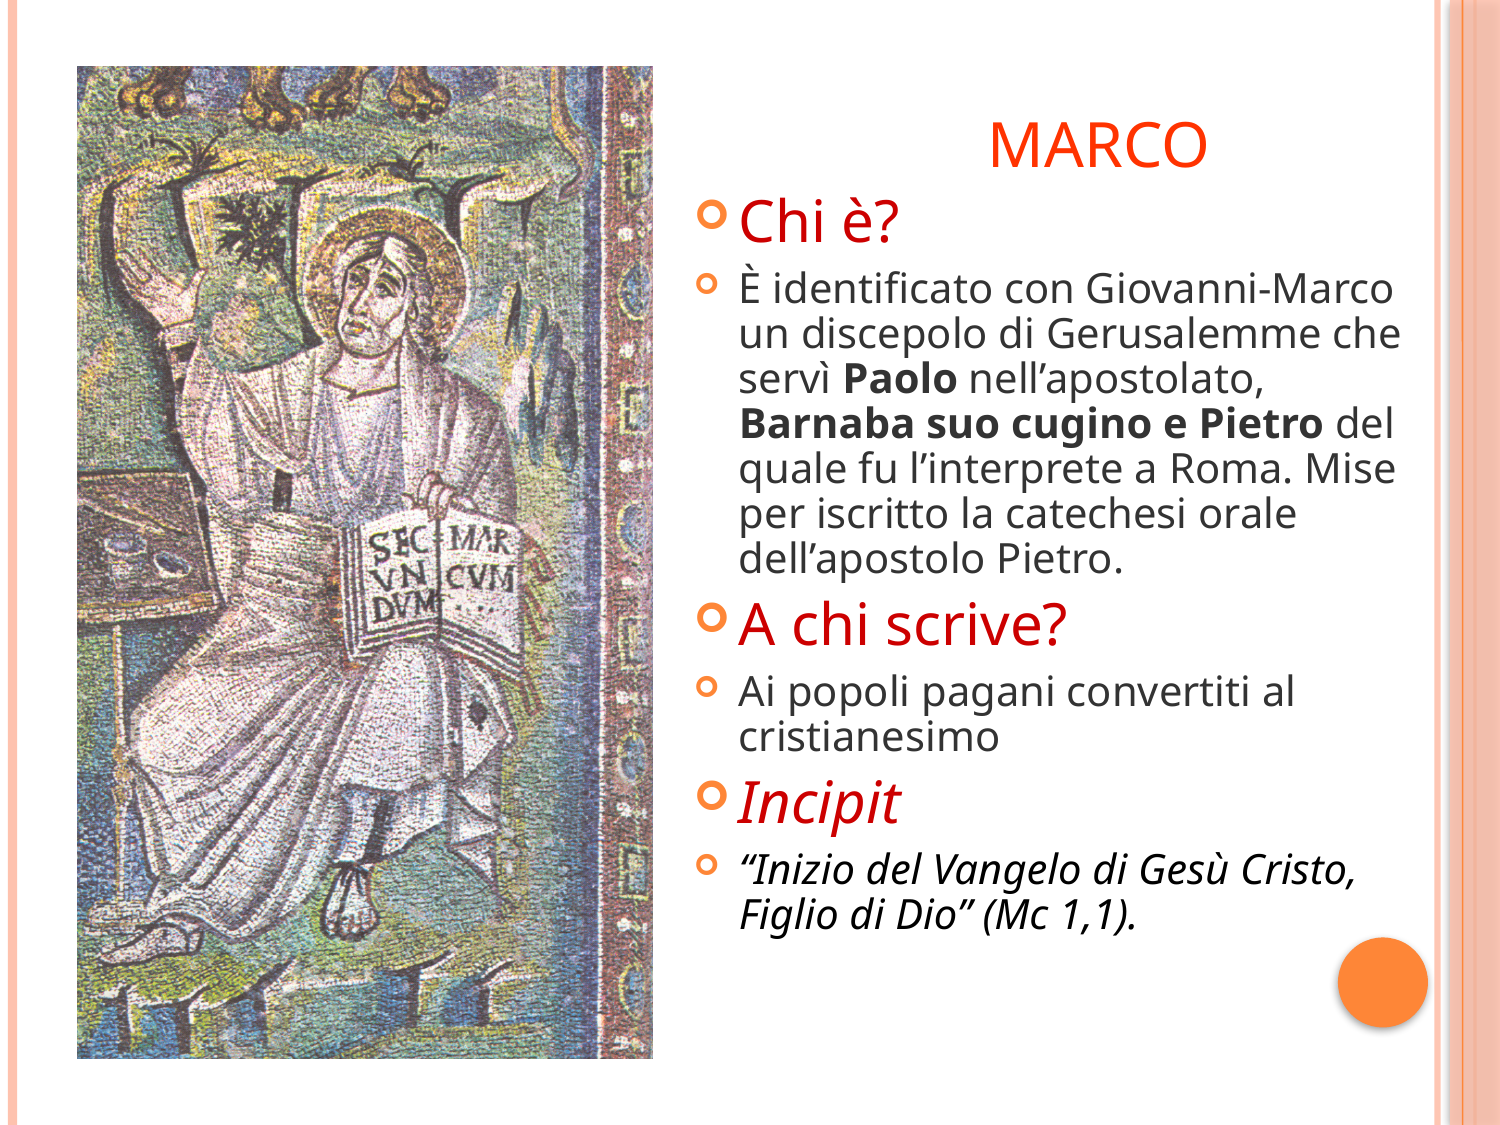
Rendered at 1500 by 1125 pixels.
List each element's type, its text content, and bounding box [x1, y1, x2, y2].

title Marco [797, 66, 1402, 184]
list Chi è? È identificato con Giovanni-Marco un discepolo di Gerusalemme che servì Paolo nell’apostolato, Barnaba suo cugino e Pietro del quale fu l’interprete a Roma. Mise per iscritto la catechesi orale dell’apostolo Pietro. A chi scrive? Ai popoli pagani convertiti al cristianesimo Incipit “Inizio del Vangelo di Gesù Cristo, Figlio di Dio” (Mc 1,1). [679, 184, 1425, 1005]
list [77, 65, 653, 1060]
